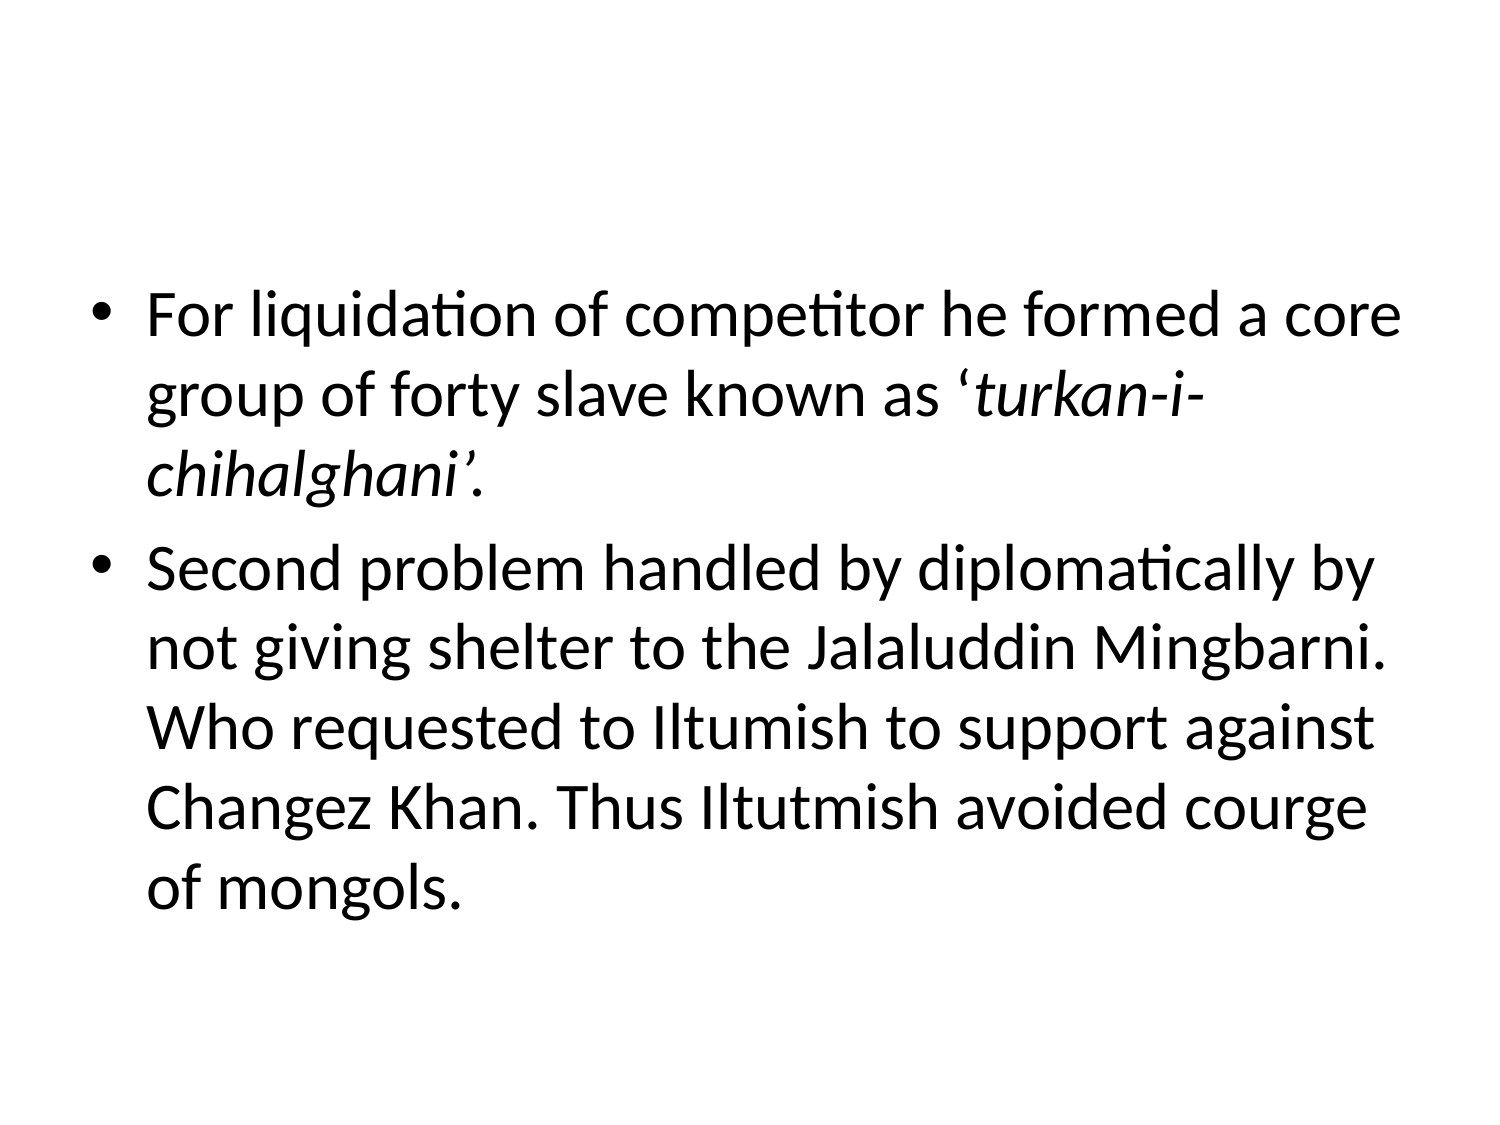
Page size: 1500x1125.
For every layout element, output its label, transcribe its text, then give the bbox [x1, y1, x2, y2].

list For liquidation of competitor he formed a core group of forty slave known as ‘turkan-i-chihalghani’. Second problem handled by diplomatically by not giving shelter to the Jalaluddin Mingbarni. Who requested to Iltumish to support against Changez Khan. Thus Iltutmish avoided courge of mongols. [75, 262, 1425, 1005]
